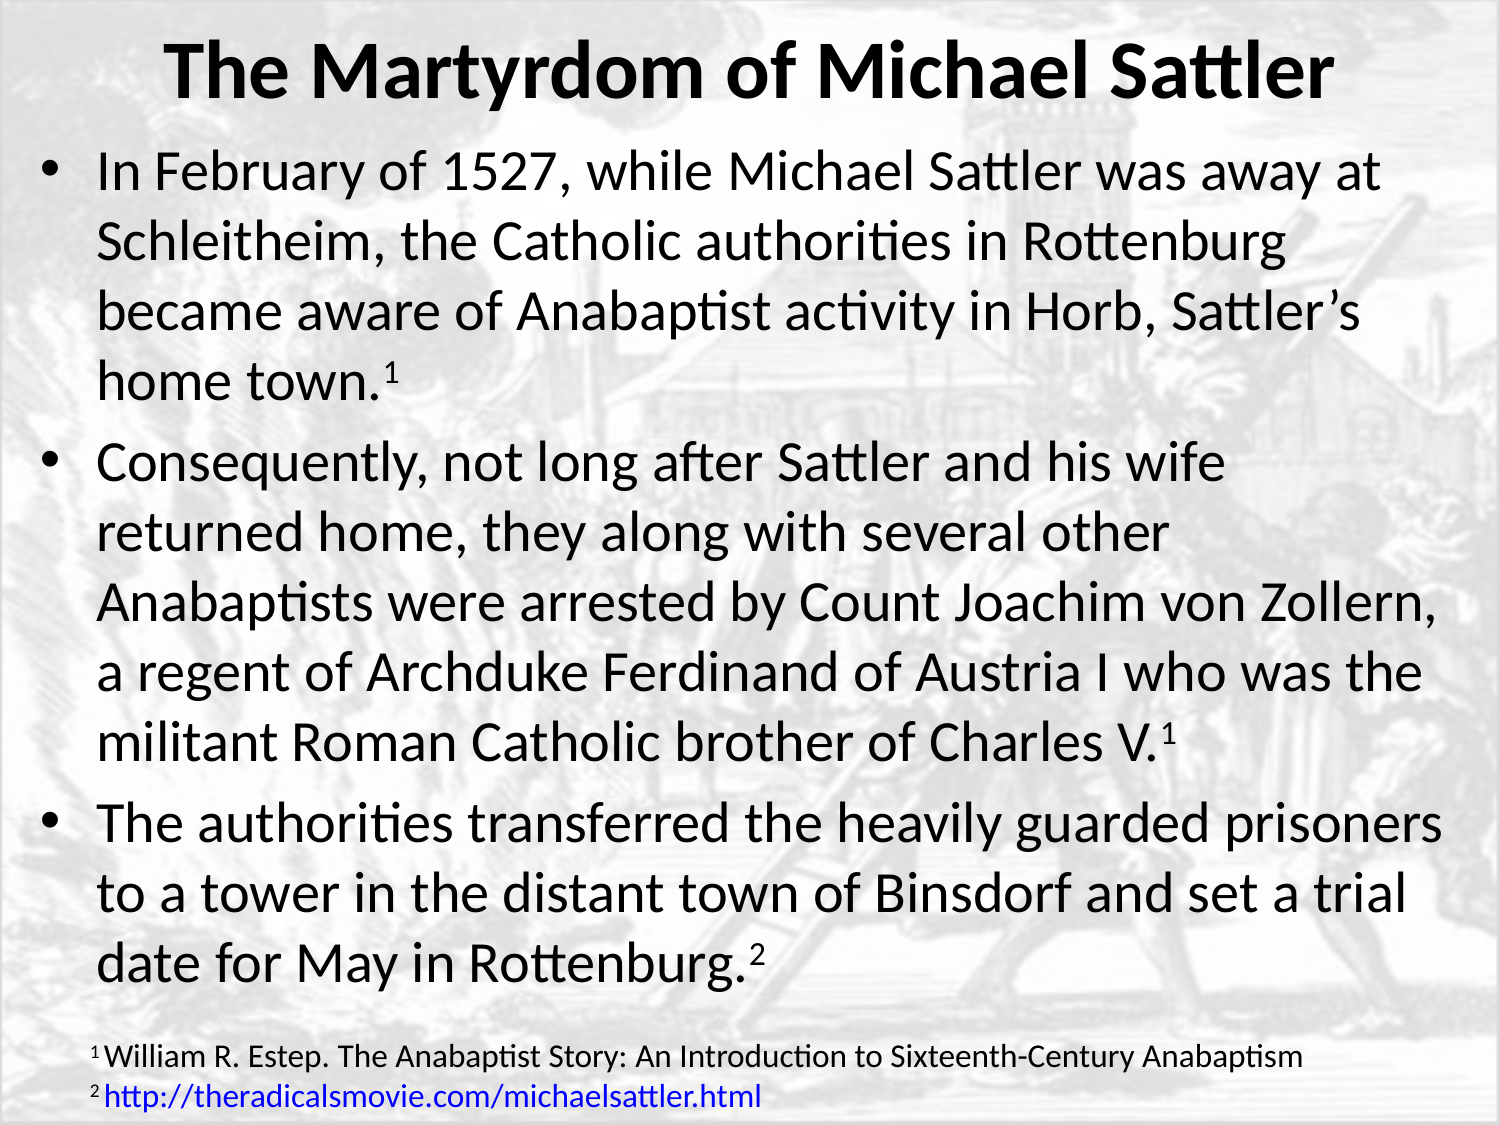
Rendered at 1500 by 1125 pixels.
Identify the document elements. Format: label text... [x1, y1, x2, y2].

text_box 1 William R. Estep. The Anabaptist Story: An Introduction to Sixteenth-Century Anabaptism 2 http://theradicalsmovie.com/michaelsattler.html [74, 1027, 1425, 1122]
title The Martyrdom of Michael Sattler [0, 4, 1500, 125]
list In February of 1527, while Michael Sattler was away at Schleitheim, the Catholic authorities in Rottenburg became aware of Anabaptist activity in Horb, Sattler’s home town.1 Consequently, not long after Sattler and his wife returned home, they along with several other Anabaptists were arrested by Count Joachim von Zollern, a regent of Archduke Ferdinand of Austria I who was the militant Roman Catholic brother of Charles V.1 The authorities transferred the heavily guarded prisoners to a tower in the distant town of Binsdorf and set a trial date for May in Rottenburg.2 [24, 125, 1463, 1028]
